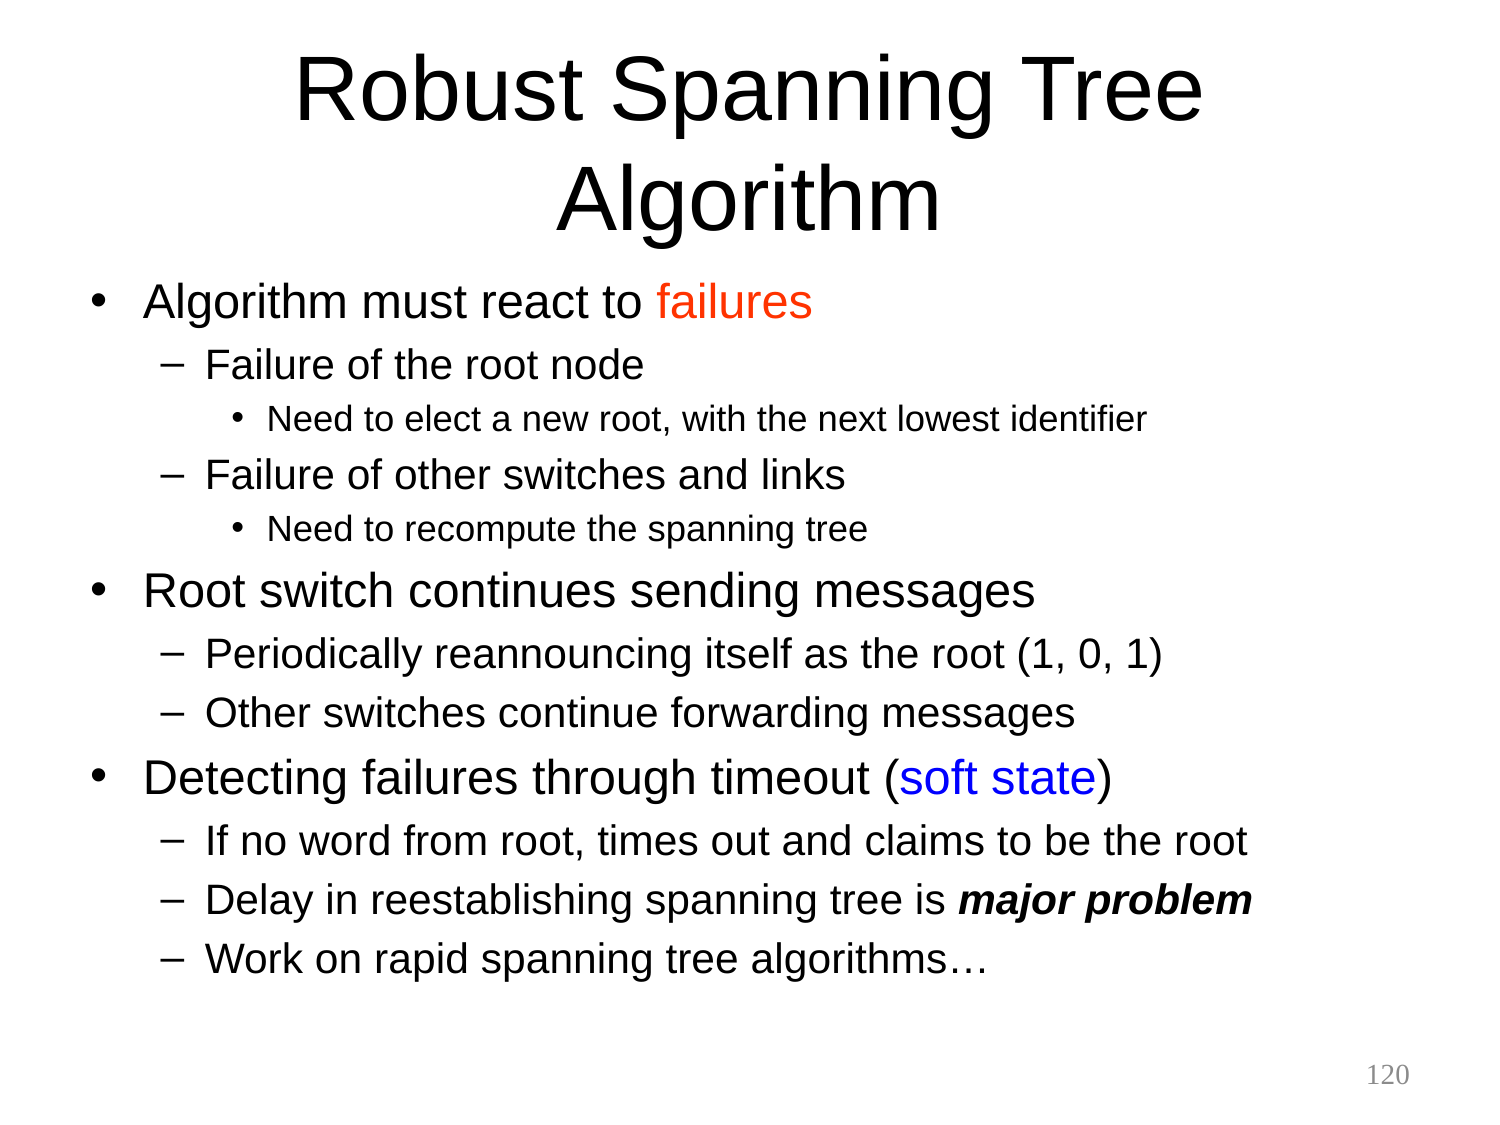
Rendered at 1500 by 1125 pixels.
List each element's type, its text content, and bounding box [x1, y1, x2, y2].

slide_number 120 [1074, 1042, 1425, 1103]
title Robust Spanning Tree Algorithm [75, 45, 1425, 233]
list Algorithm must react to failures Failure of the root node Need to elect a new root, with the next lowest identifier Failure of other switches and links Need to recompute the spanning tree Root switch continues sending messages Periodically reannouncing itself as the root (1, 0, 1) Other switches continue forwarding messages Detecting failures through timeout (soft state) If no word from root, times out and claims to be the root Delay in reestablishing spanning tree is major problem Work on rapid spanning tree algorithms… [75, 262, 1425, 1005]
